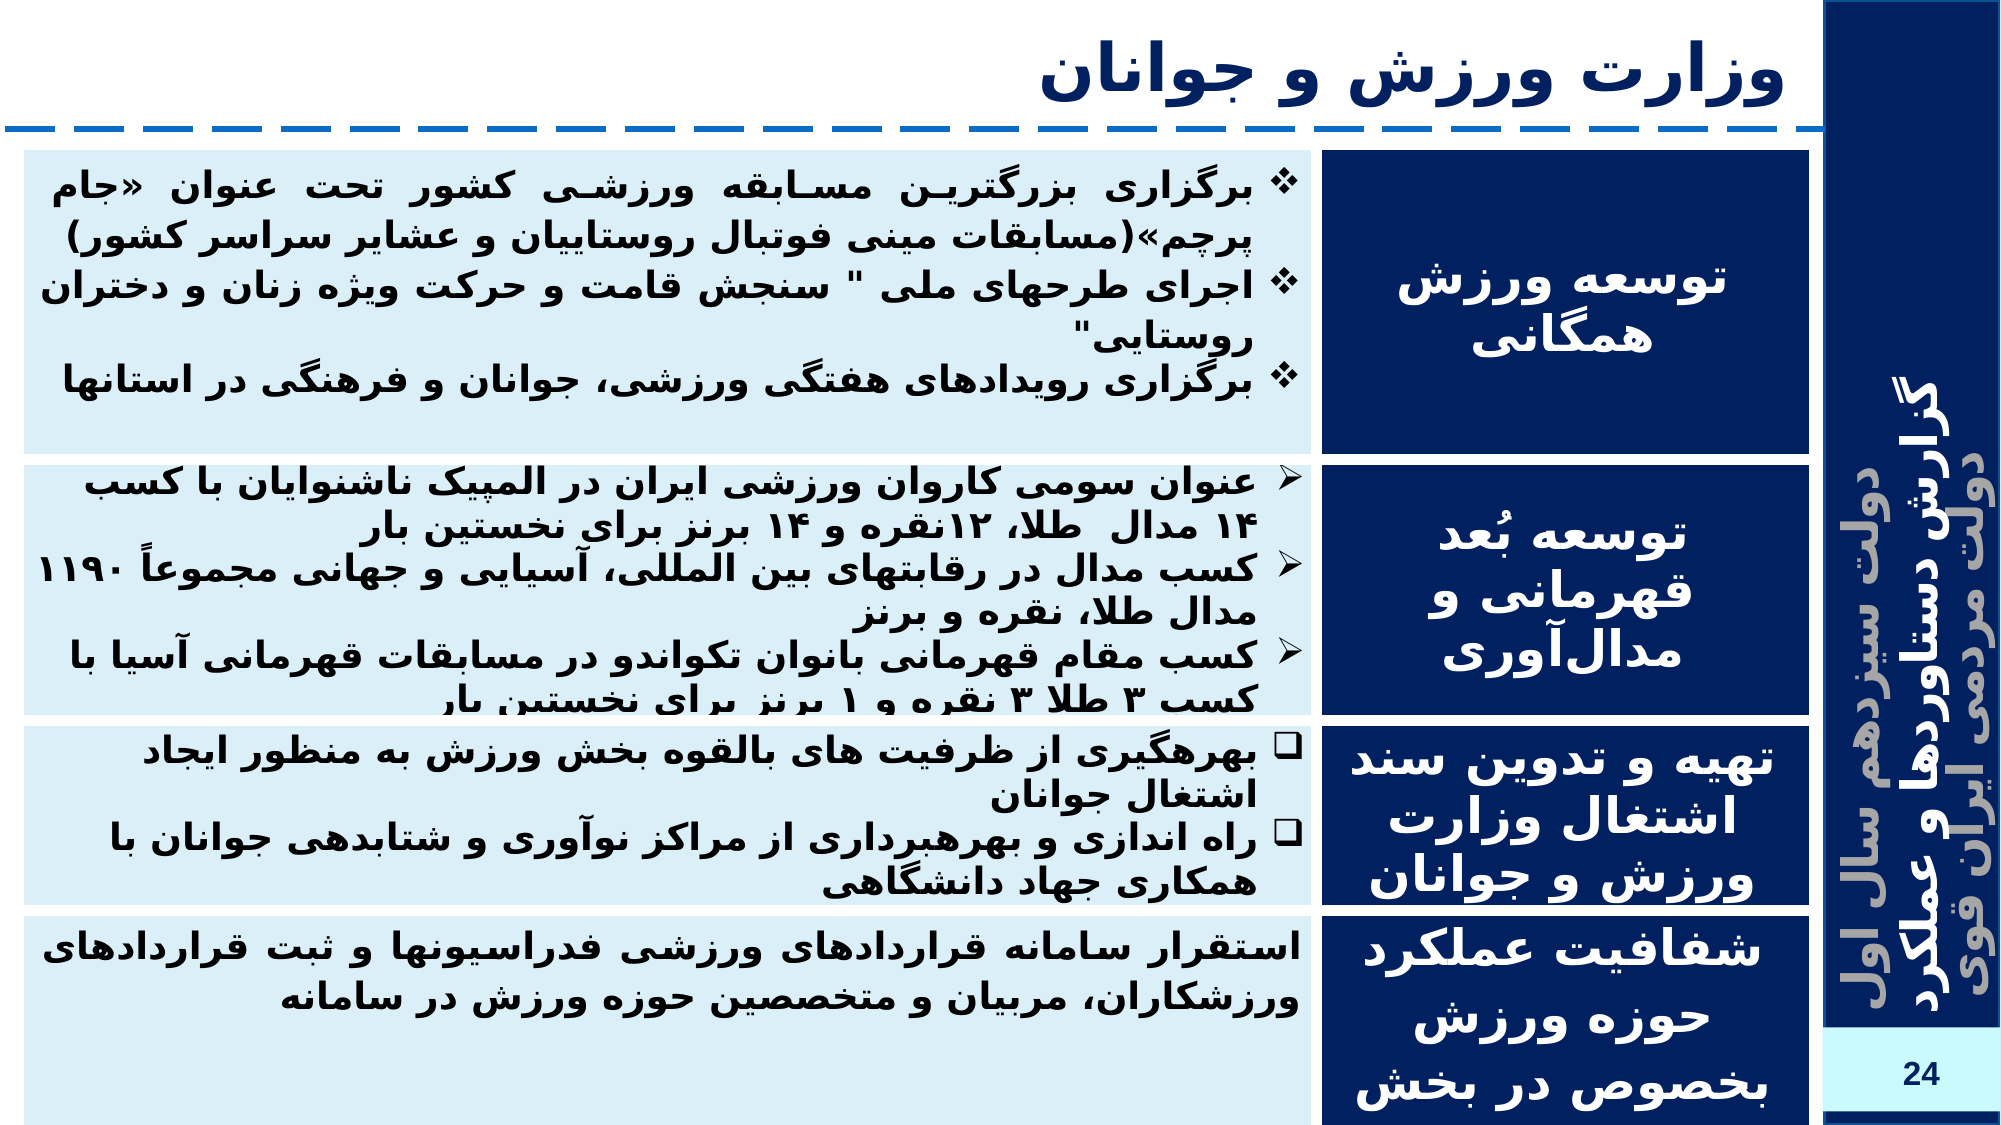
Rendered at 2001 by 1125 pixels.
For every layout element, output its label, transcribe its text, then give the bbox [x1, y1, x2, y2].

table_cell استقرار سامانه قراردادهای ورزشی فدراسیون­ها و ثبت قراردادهای ورزشکاران، مربیان و متخصصین حوزه ورزش در سامانه [24, 916, 1311, 1125]
table_cell توسعه بُعد قهرمانی و مدال‌آوری [1322, 465, 1809, 715]
table_header توسعه ورزش همگانی [1322, 150, 1809, 454]
table_cell بهره­گیری از ظرفیت های بالقوه بخش ورزش به منظور ایجاد اشتغال جوانان راه اندازی و بهره­برداری از مراکز نوآوری و شتابدهی جوانان با همکاری جهاد دانشگاهی [24, 726, 1311, 905]
table_cell شفافیت عملکرد حوزه ورزش بخصوص در بخش مالی [1322, 916, 1809, 1125]
title وزارت ورزش و جوانان [300, 22, 1804, 108]
table_header برگزاری بزرگترین مسابقه ورزشی کشور تحت عنوان «جام پرچم»(مسابقات مینی فوتبال روستاییان و عشایر سراسر کشور) اجرای طرحهای ملی " سنجش قامت و حرکت ویژه زنان و دختران روستایی" برگزاری رویدادهای هفتگی ورزشی، جوانان و فرهنگی در استانها [24, 150, 1311, 454]
table_cell تهیه و تدوین سند اشتغال وزارت ورزش و جوانان [1322, 726, 1809, 905]
table_cell عنوان سومی کاروان ورزشی ایران در المپیک ناشنوایان با کسب ۱۴ مدال طلا، ۱۲نقره و ۱۴ برنز برای نخستین بار کسب مدال در رقابتهای بین المللی، آسیایی و جهانی مجموعاً ۱۱۹۰ مدال طلا، نقره و برنز کسب مقام قهرمانی بانوان تکواندو در مسابقات قهرمانی آسیا با کسب ۳ طلا ۳ نقره و ۱ برنز برای نخستین بار [24, 465, 1311, 715]
